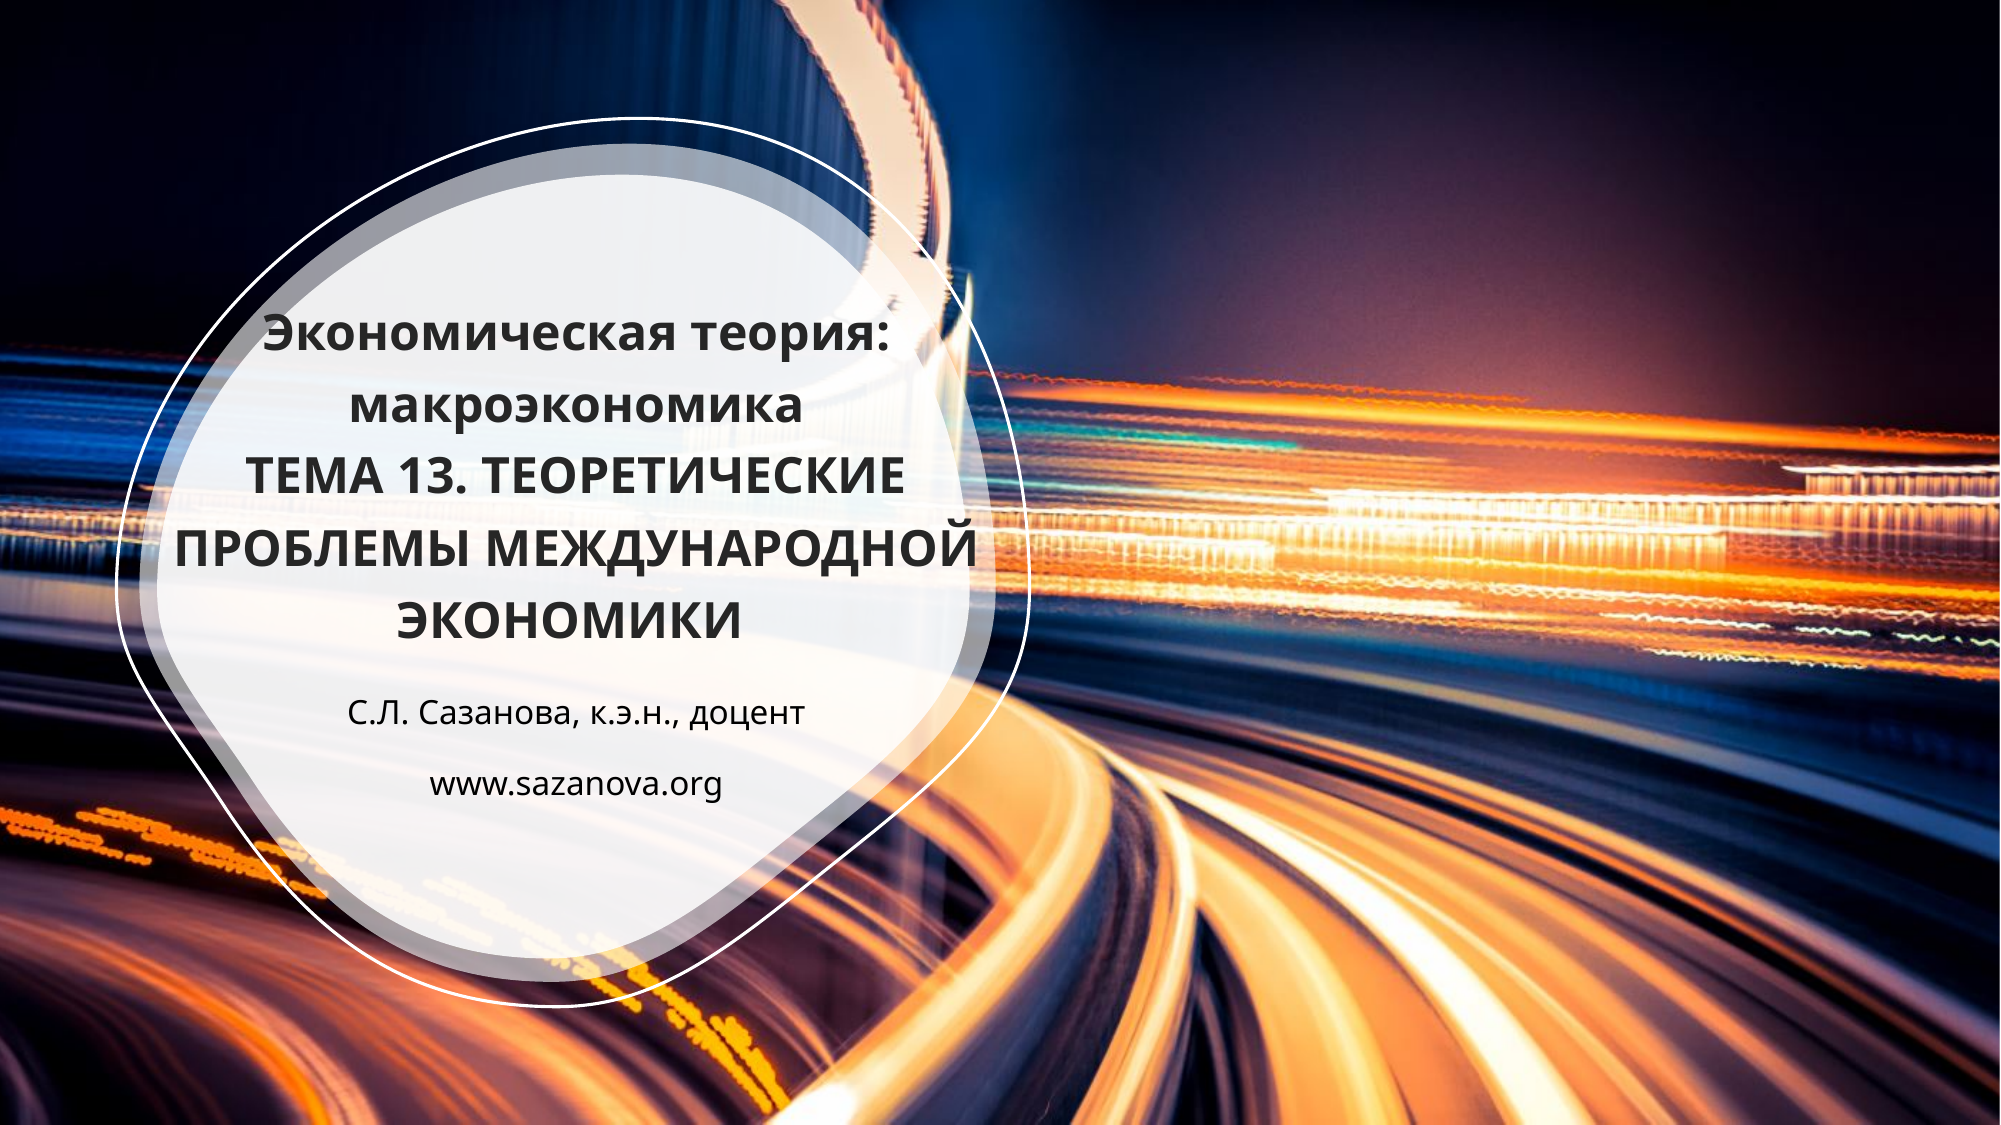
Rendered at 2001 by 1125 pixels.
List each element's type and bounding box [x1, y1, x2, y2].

picture [0, 0, 2000, 1125]
text_box [116, 118, 1030, 1007]
